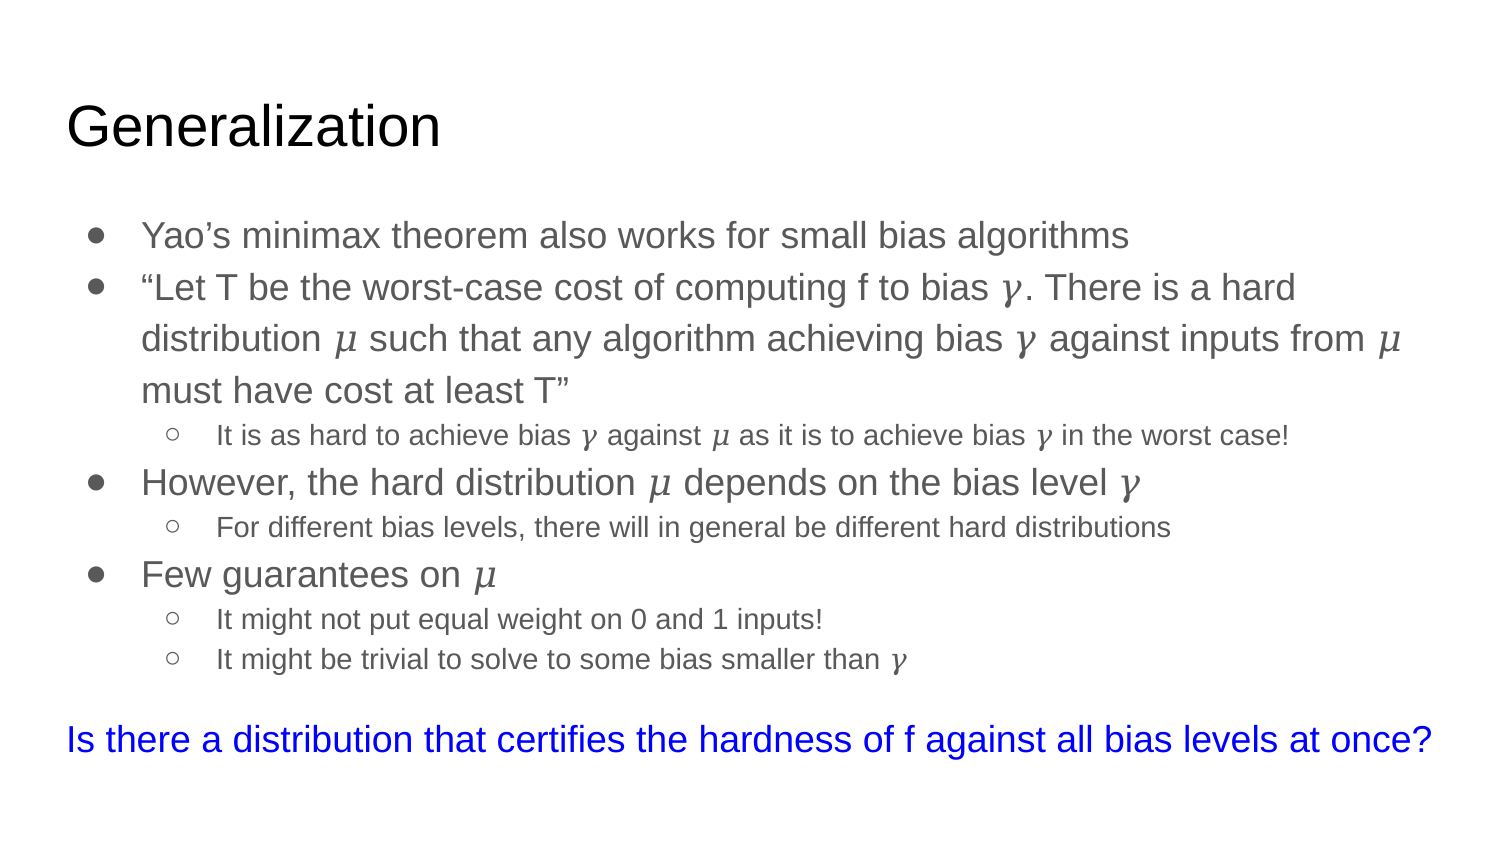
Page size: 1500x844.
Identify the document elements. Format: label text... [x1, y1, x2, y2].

title Generalization [51, 72, 1449, 167]
list Yao’s minimax theorem also works for small bias algorithms “Let T be the worst-case cost of computing f to bias 𝛾. There is a hard distribution 𝜇 such that any algorithm achieving bias 𝛾 against inputs from 𝜇 must have cost at least T” It is as hard to achieve bias 𝛾 against 𝜇 as it is to achieve bias 𝛾 in the worst case! However, the hard distribution 𝜇 depends on the bias level 𝛾 For different bias levels, there will in general be different hard distributions Few guarantees on 𝜇 It might not put equal weight on 0 and 1 inputs! It might be trivial to solve to some bias smaller than 𝛾 Is there a distribution that certifies the hardness of f against all bias levels at once? [51, 189, 1456, 777]
